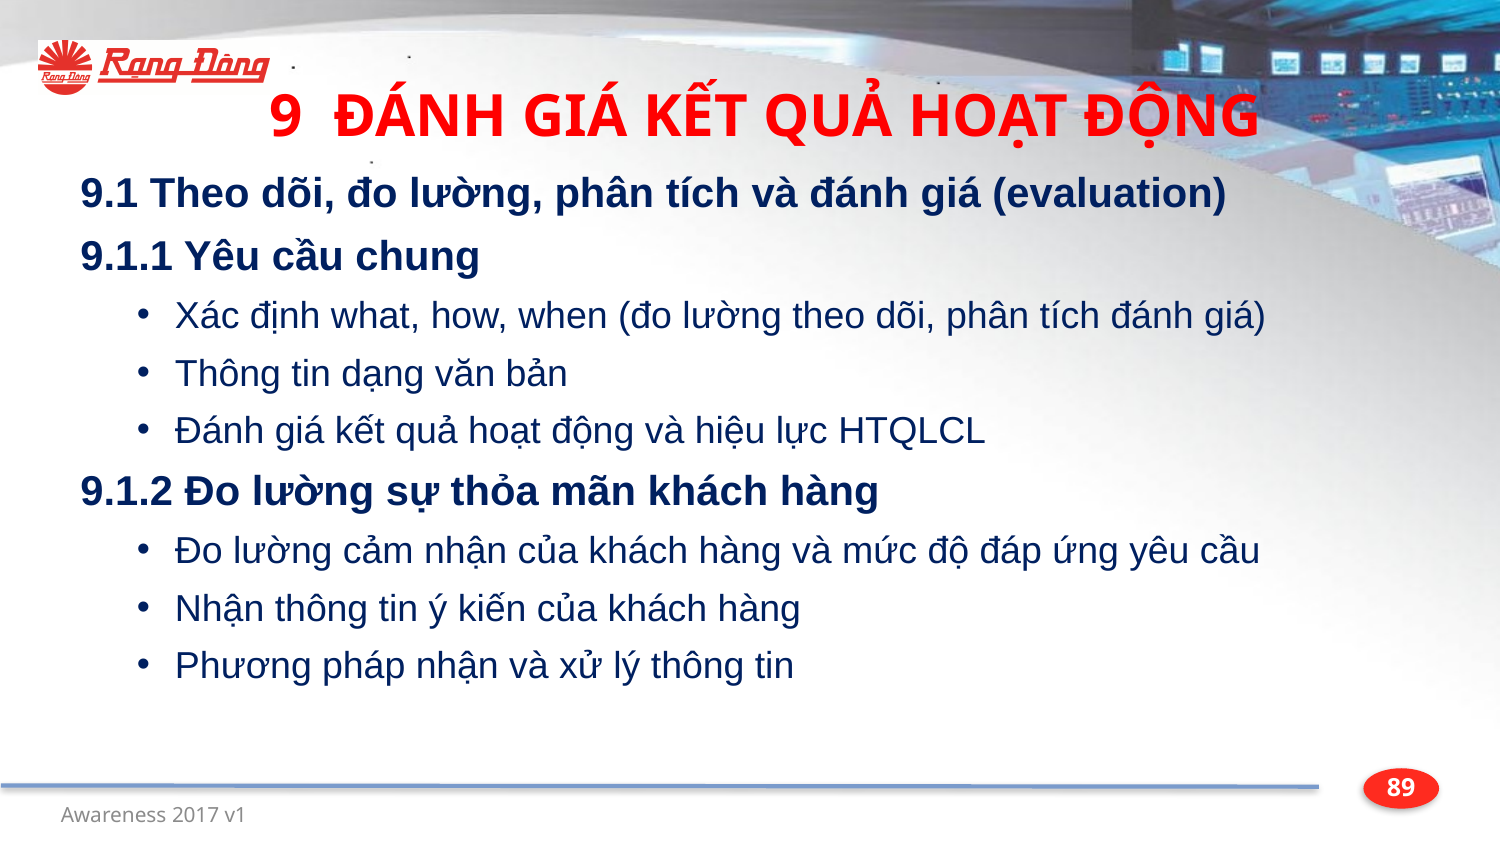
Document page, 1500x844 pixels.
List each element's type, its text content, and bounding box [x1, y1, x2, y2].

picture [0, 0, 1500, 844]
text_box 9 ĐÁNH GIÁ KẾT QUẢ HOẠT ĐỘNG [102, 71, 1445, 156]
text_box 9.1 Theo dõi, đo lường, phân tích và đánh giá (evaluation) 9.1.1 Yêu cầu chung Xác định what, how, when (đo lường theo dõi, phân tích đánh giá) Thông tin dạng văn bản Đánh giá kết quả hoạt động và hiệu lực HTQLCL 9.1.2 Đo lường sự thỏa mãn khách hàng Đo lường cảm nhận của khách hàng và mức độ đáp ứng yêu cầu Nhận thông tin ý kiến của khách hàng Phương pháp nhận và xử lý thông tin [65, 158, 1500, 694]
